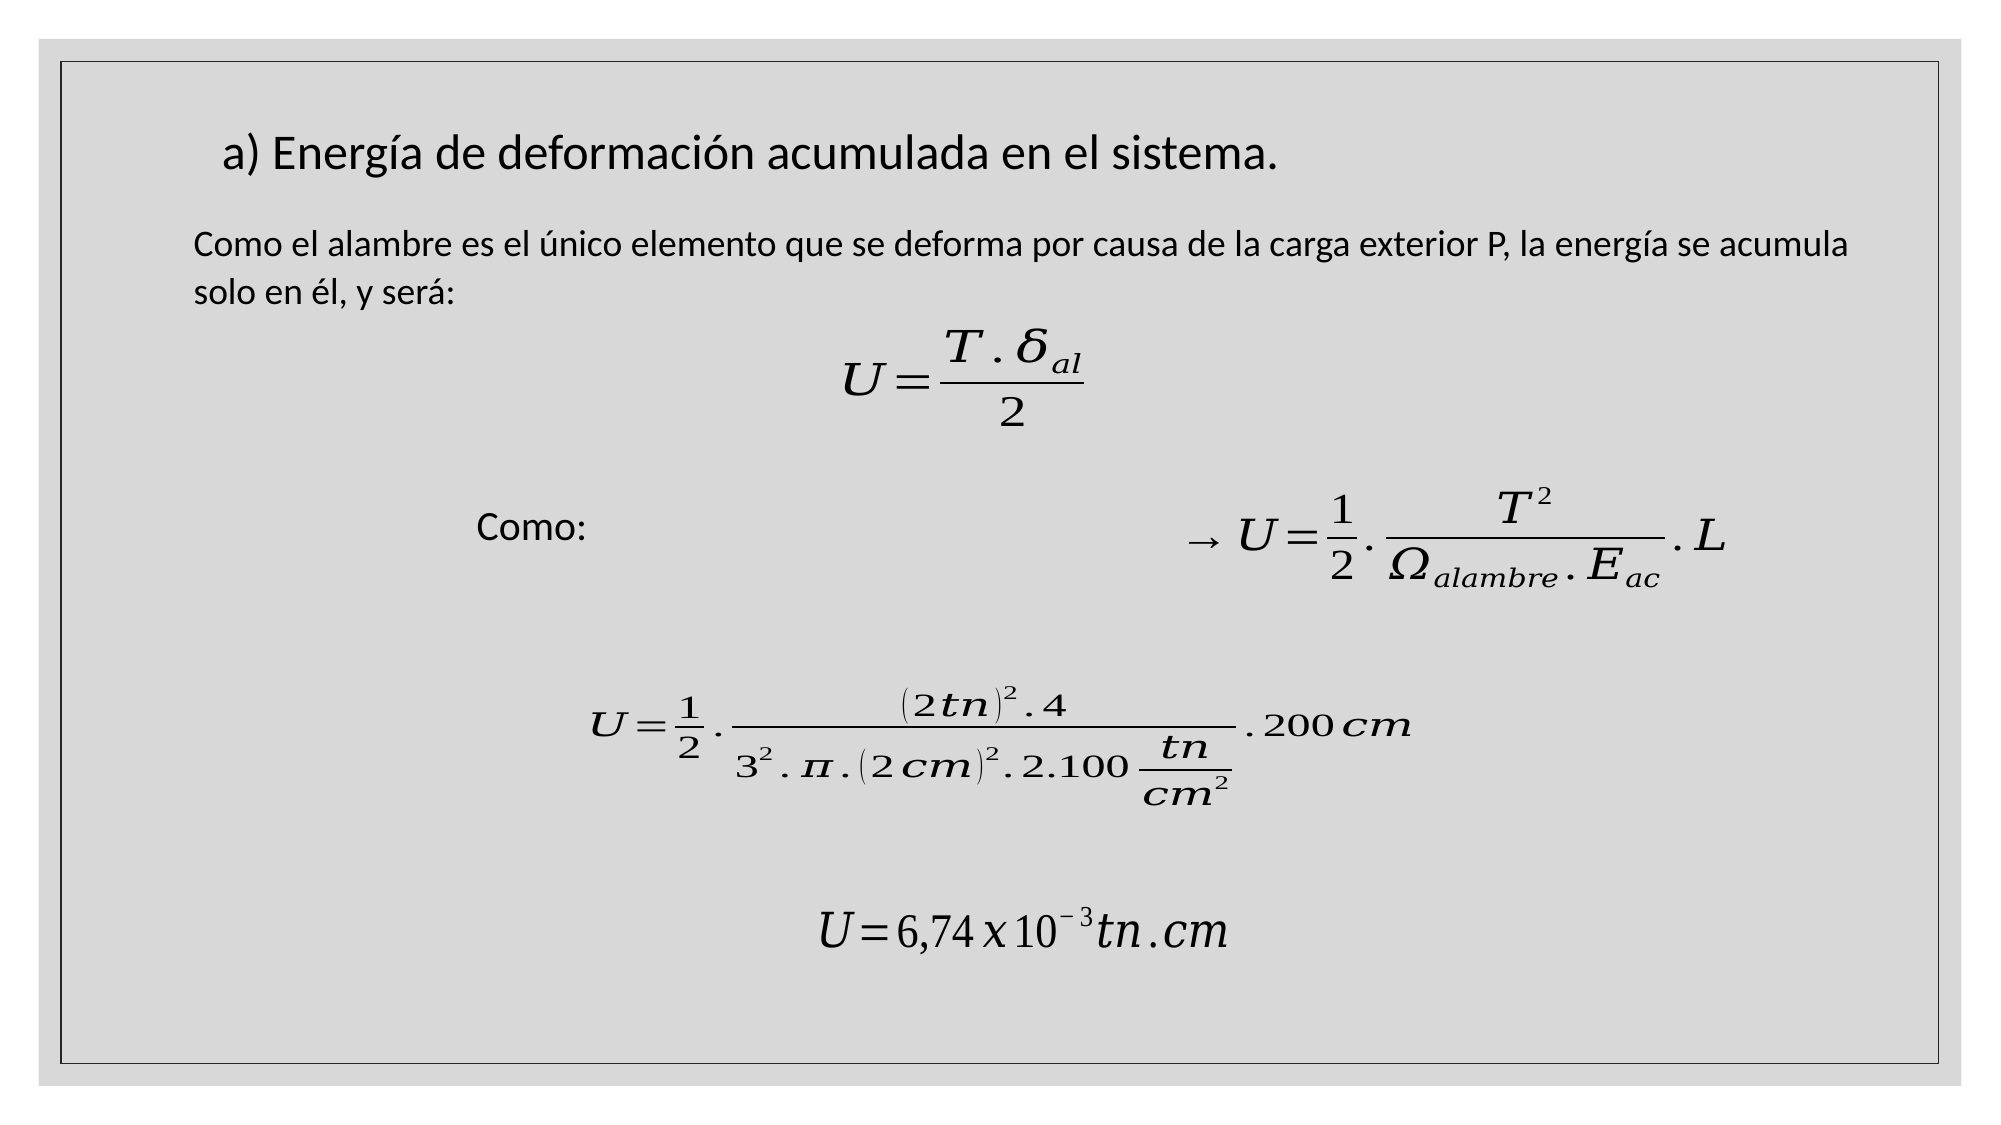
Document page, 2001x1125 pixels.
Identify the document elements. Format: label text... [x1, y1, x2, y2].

text_box a) Energía de deformación acumulada en el sistema. [207, 112, 1295, 187]
text_box Como el alambre es el único elemento que se deforma por causa de la carga exterior P, la energía se acumula solo en él, y será: [178, 208, 1866, 320]
